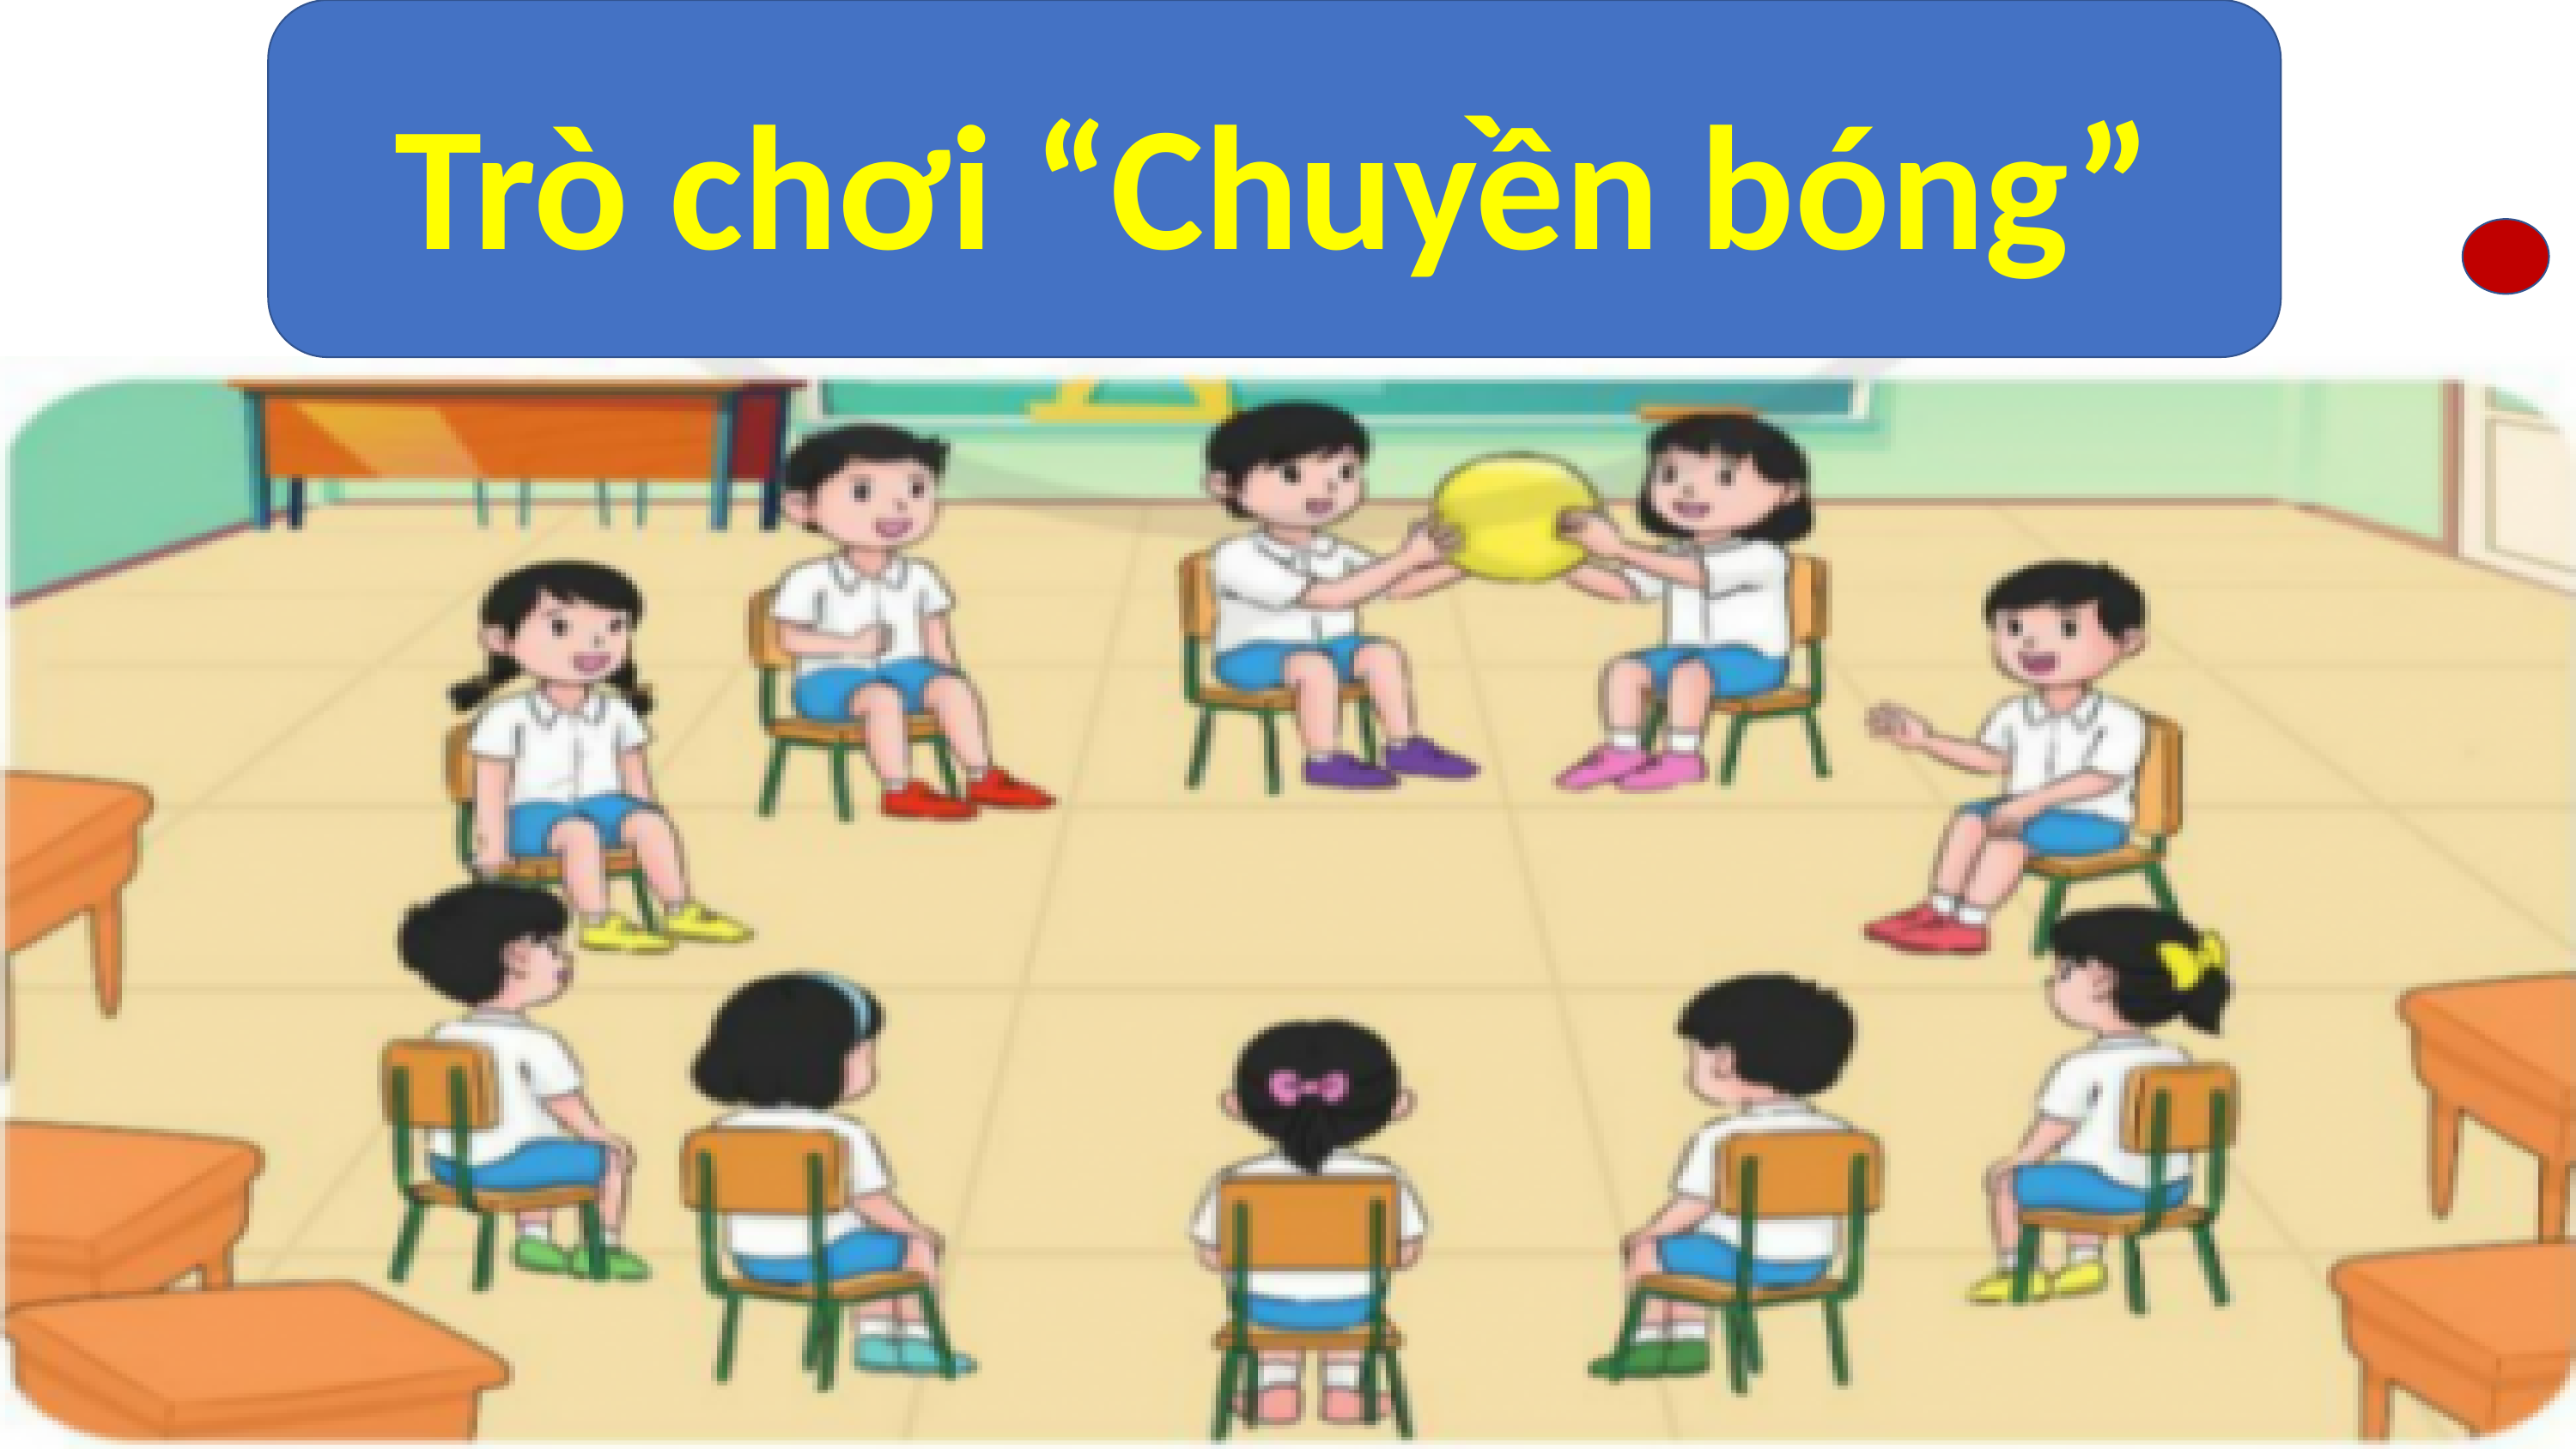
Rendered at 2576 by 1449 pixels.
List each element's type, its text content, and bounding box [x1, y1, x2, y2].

text_box Trò chơi “Chuyền bóng” [267, 0, 2282, 356]
text_box [2461, 218, 2550, 295]
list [0, 356, 2576, 1449]
